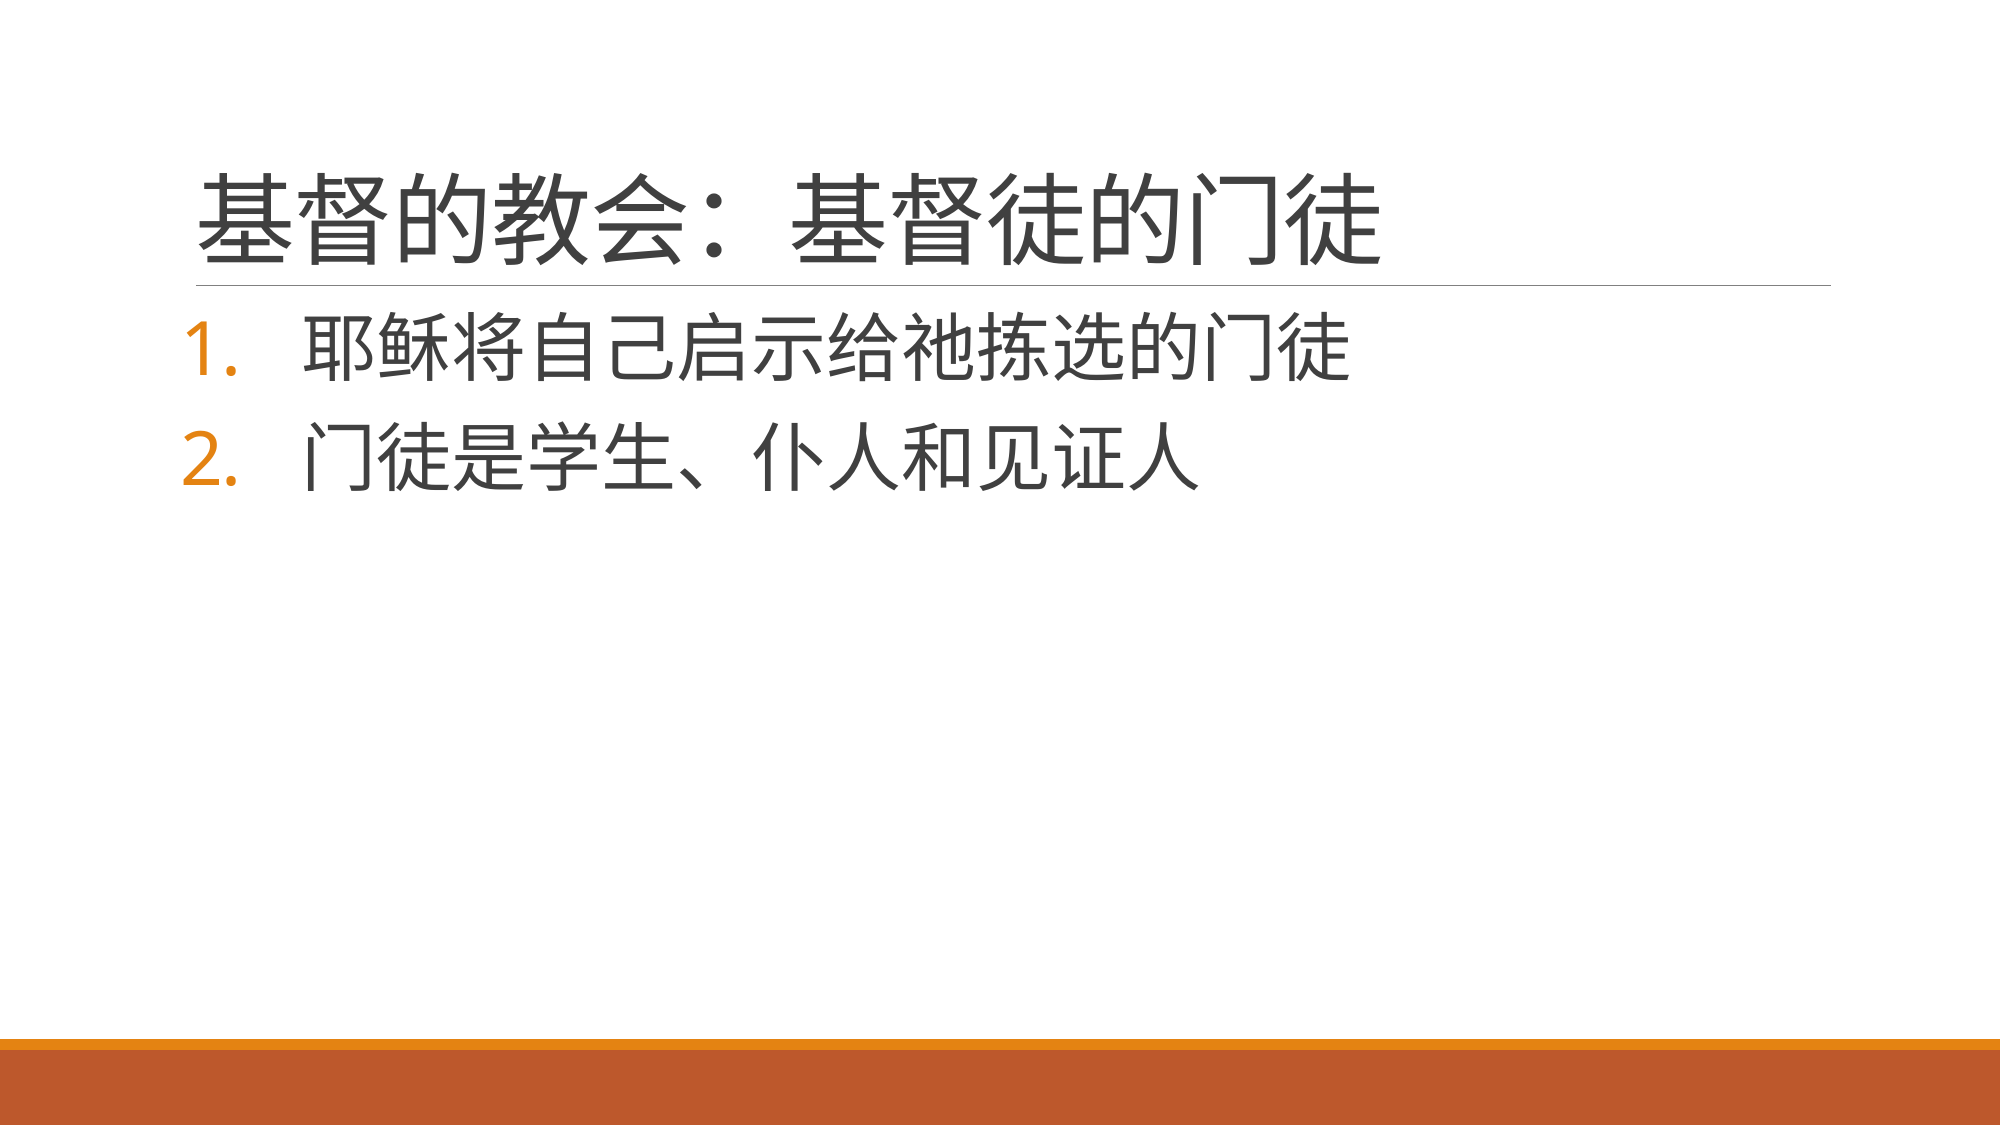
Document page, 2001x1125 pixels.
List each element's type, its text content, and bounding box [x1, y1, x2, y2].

title 基督的教会：基督徒的门徒 [180, 47, 1830, 285]
list 耶稣将自己启示给祂拣选的门徒 门徒是学生、仆人和见证人 [180, 302, 1830, 963]
